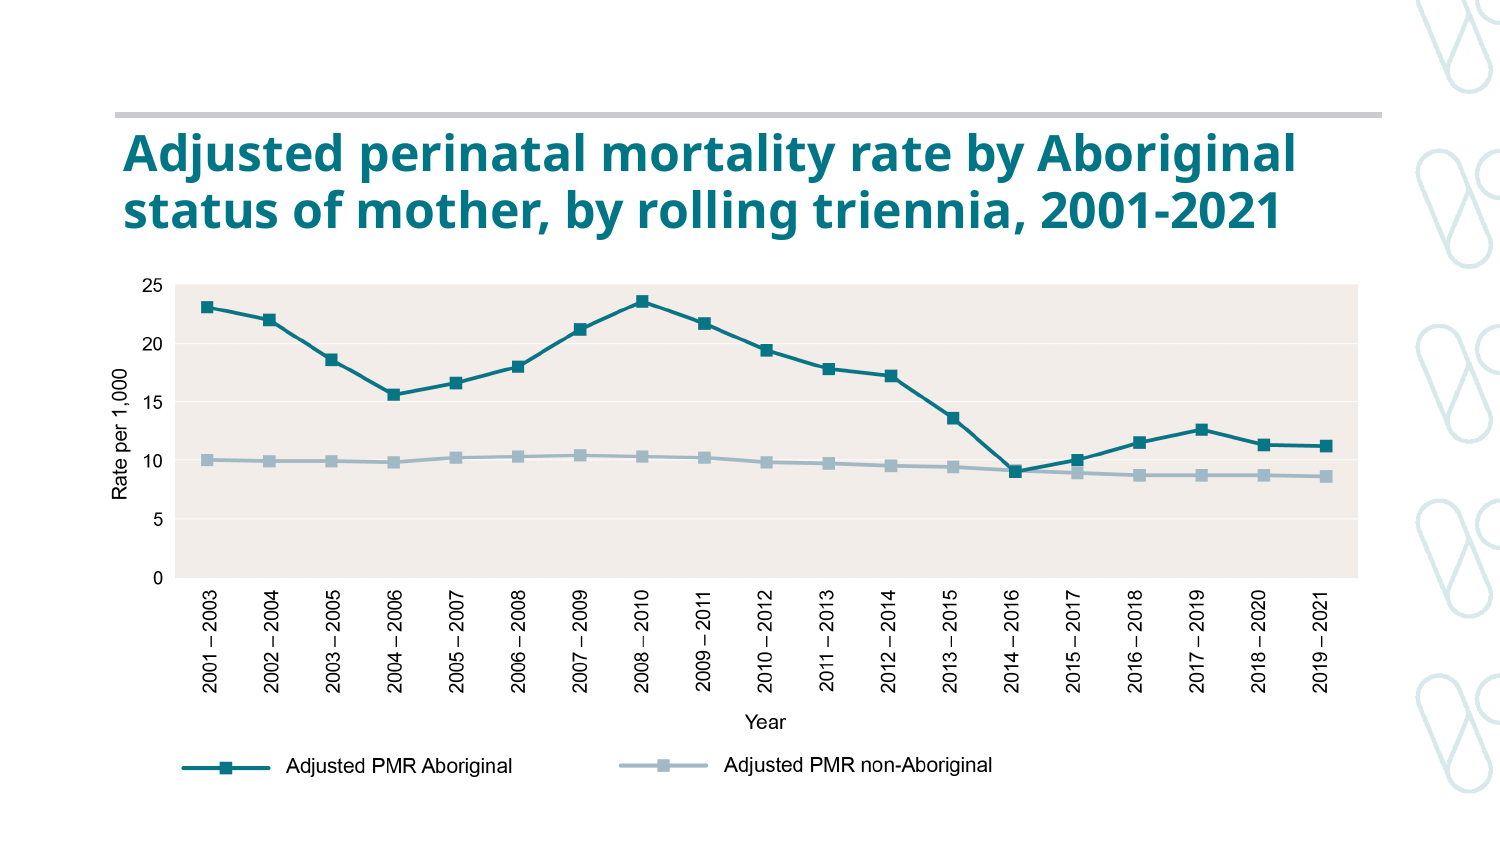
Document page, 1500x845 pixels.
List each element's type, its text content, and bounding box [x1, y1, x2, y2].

title Adjusted perinatal mortality rate by Aboriginal status of mother, by rolling triennia, 2001-2021 [117, 120, 1388, 270]
picture [0, 0, 1500, 845]
